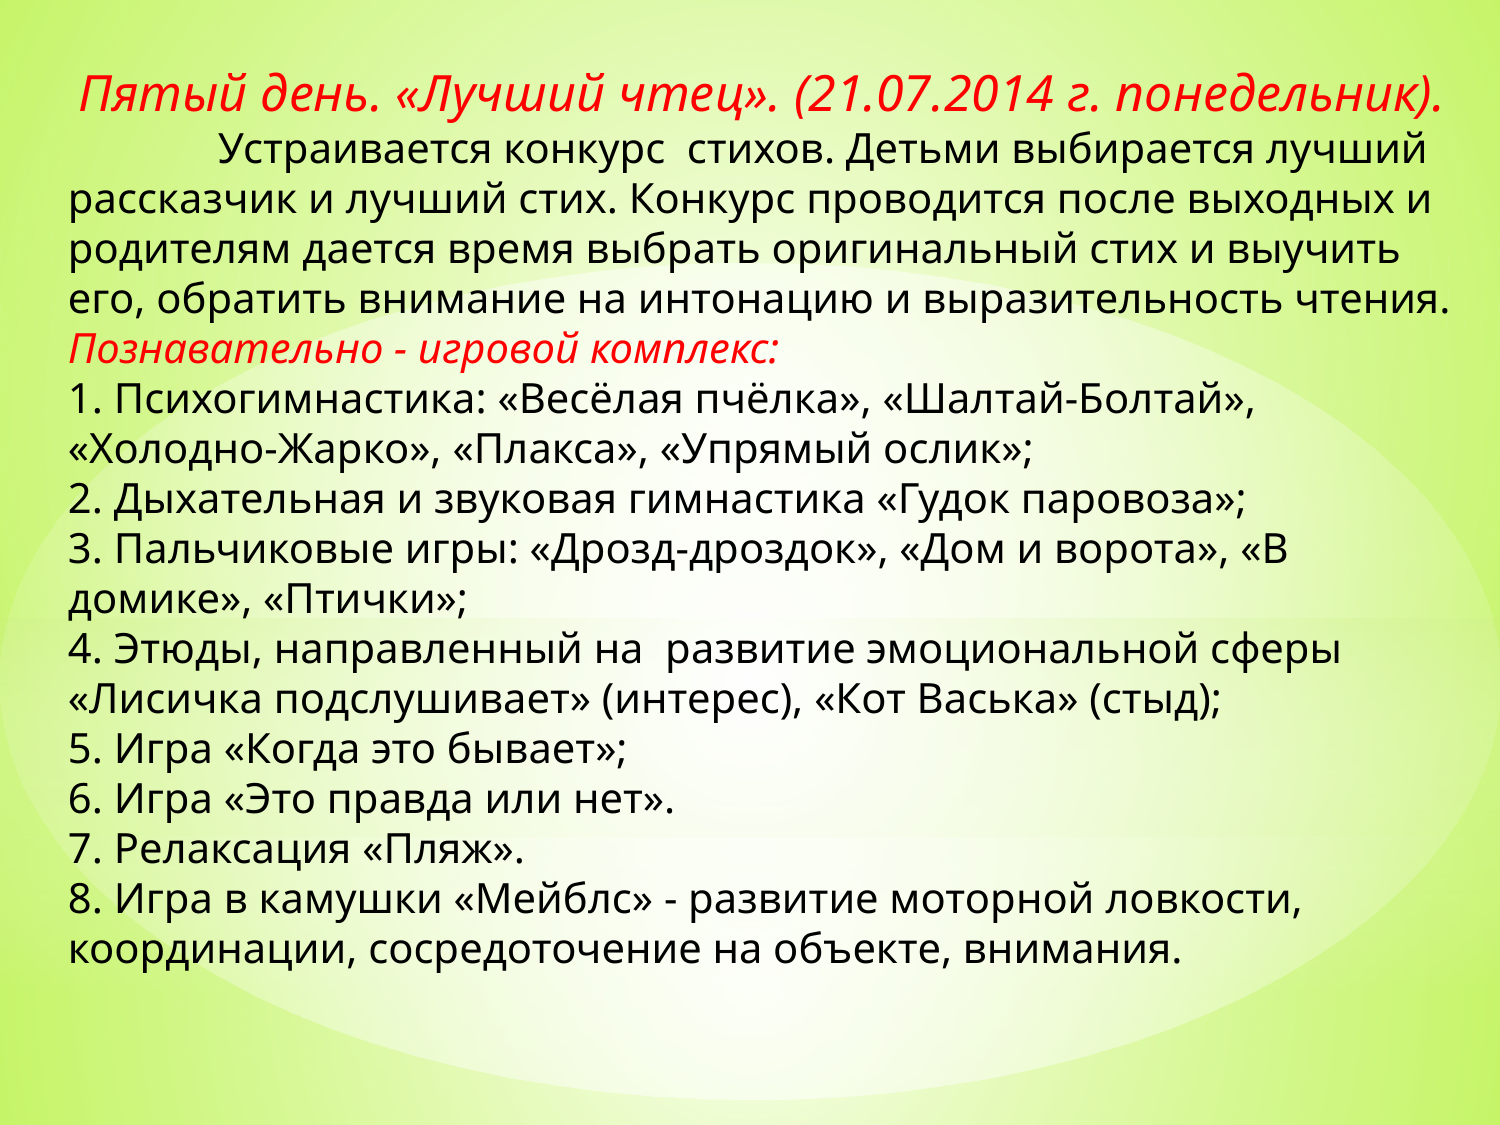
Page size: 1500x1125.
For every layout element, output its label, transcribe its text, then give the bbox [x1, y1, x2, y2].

text_box Пятый день. «Лучший чтец». (21.07.2014 г. понедельник). Устраивается конкурс стихов. Детьми выбирается лучший рассказчик и лучший стих. Конкурс проводится после выходных и родителям дается время выбрать оригинальный стих и выучить его, обратить внимание на интонацию и выразительность чтения. Познавательно - игровой комплекс: 1. Психогимнастика: «Весёлая пчёлка», «Шалтай-Болтай», «Холодно-Жарко», «Плакса», «Упрямый ослик»; 2. Дыхательная и звуковая гимнастика «Гудок паровоза»; 3. Пальчиковые игры: «Дрозд-дроздок», «Дом и ворота», «В домике», «Птички»; 4. Этюды, направленный на развитие эмоциональной сферы «Лисичка подслушивает» (интерес), «Кот Васька» (стыд); 5. Игра «Когда это бывает»; 6. Игра «Это правда или нет». 7. Релаксация «Пляж». 8. Игра в камушки «Мейблс» - развитие моторной ловкости, координации, сосредоточение на объекте, внимания. [53, 54, 1471, 980]
